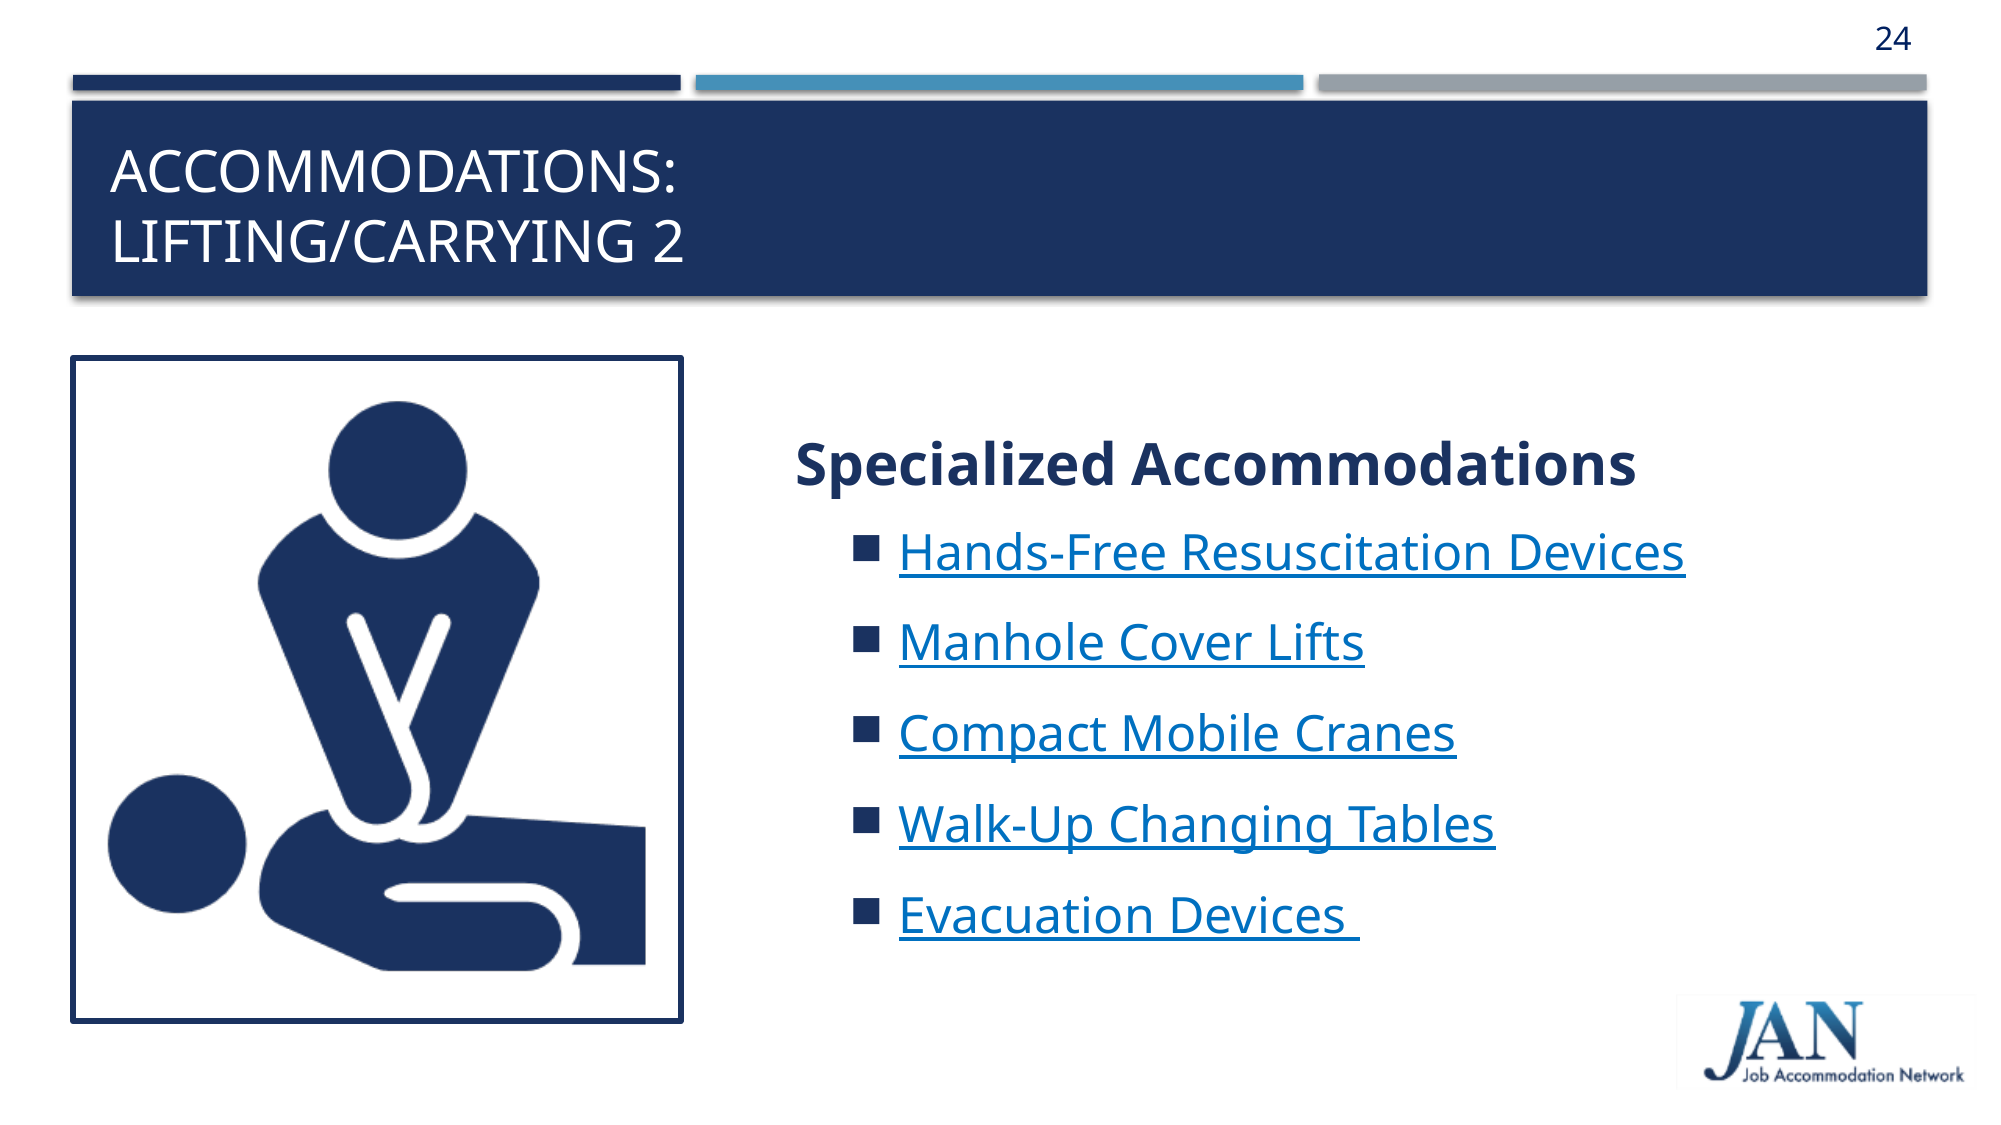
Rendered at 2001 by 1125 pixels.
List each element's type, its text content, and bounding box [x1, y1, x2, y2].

text_box [71, 356, 682, 392]
text_box [71, 993, 682, 1023]
list Specialized Accommodations Hands-Free Resuscitation Devices Manhole Cover Lifts Compact Mobile Cranes Walk-Up Changing Tables Evacuation Devices [780, 357, 1905, 1022]
title Accommodations: Lifting/Carrying 2 [95, 115, 1905, 282]
text_box 24 [1754, 10, 1927, 70]
picture [76, 388, 678, 990]
picture [1676, 994, 1977, 1090]
